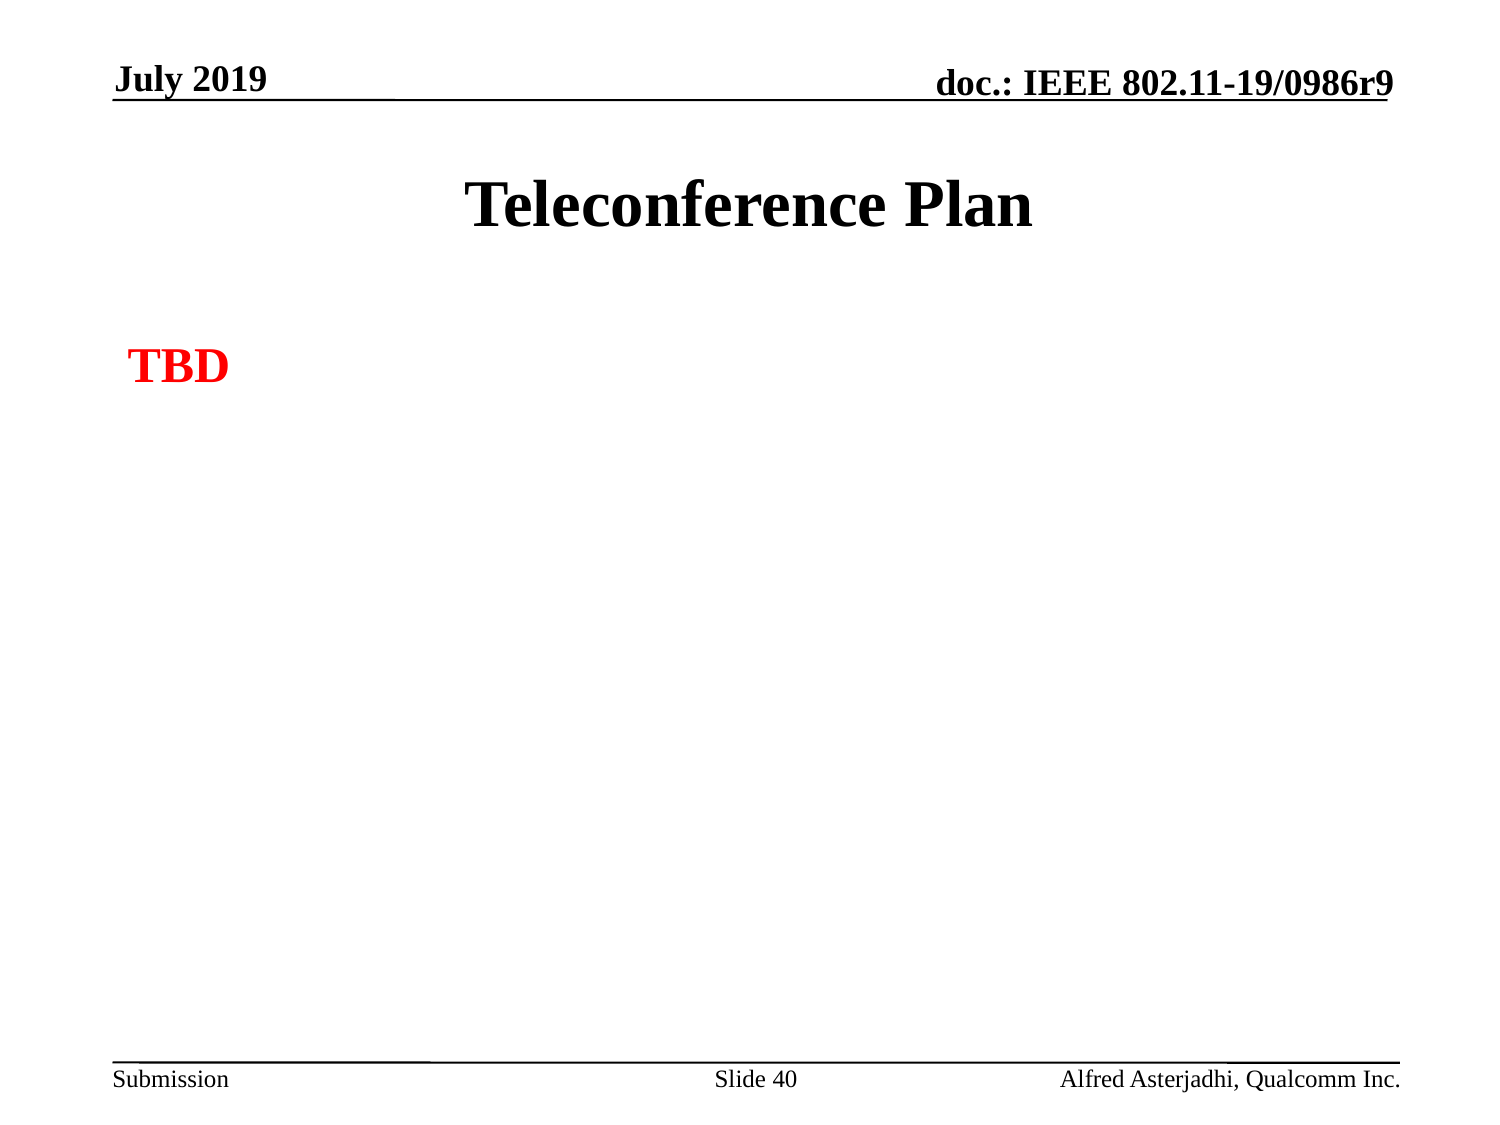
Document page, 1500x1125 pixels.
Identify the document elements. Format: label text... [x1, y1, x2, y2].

slide_number Slide 40 [712, 1061, 800, 1123]
title Teleconference Plan [112, 112, 1388, 288]
list TBD [112, 324, 1388, 1000]
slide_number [114, 54, 423, 100]
footer Alfred Asterjadhi, Qualcomm Inc. [878, 1061, 1402, 1093]
